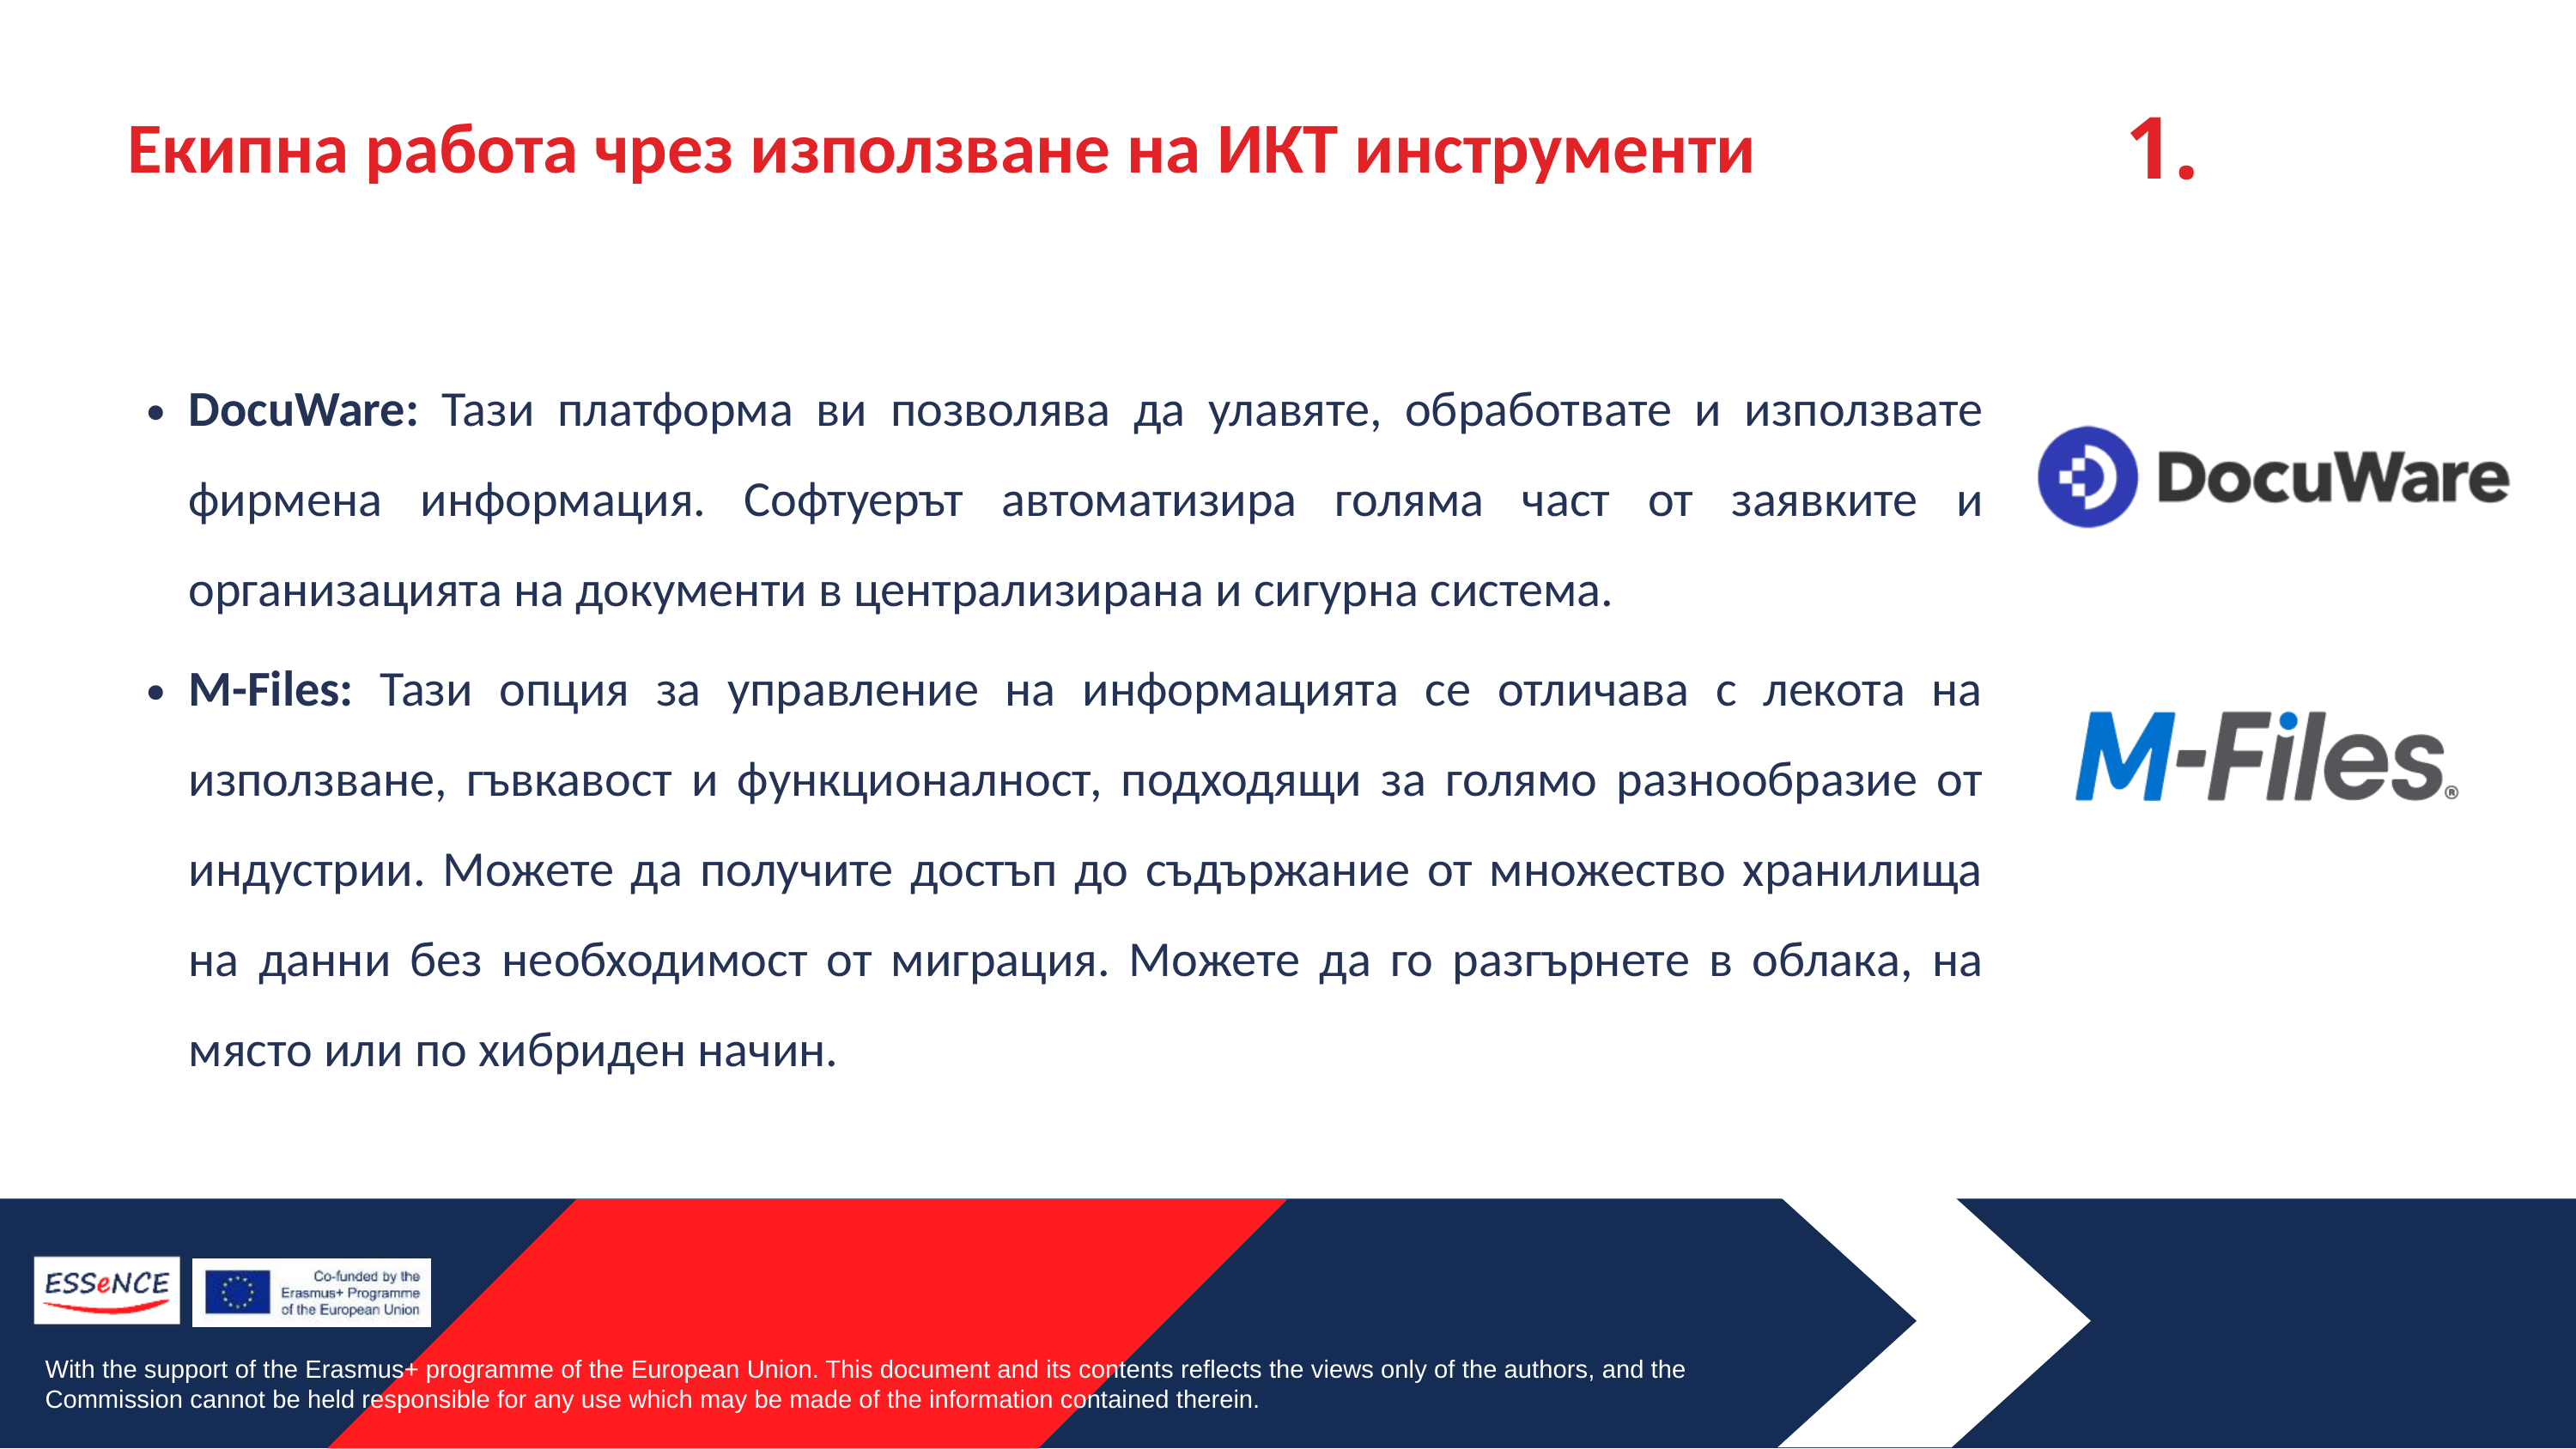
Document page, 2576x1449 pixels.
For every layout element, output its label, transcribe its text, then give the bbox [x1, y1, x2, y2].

picture [2043, 694, 2497, 833]
text_box With the support of the Erasmus+ programme of the European Union. This document and its contents reflects the views only of the authors, and the Commission cannot be held responsible for any use which may be made of the information contained therein. [32, 1346, 1803, 1420]
text_box M-Files: Тази опция за управление на информацията се отличава с лекота на използване, гъвкавост и функционалност, подходящи за голямо разнообразие от индустрии. Можете да получите достъп до съдържание от множество хранилища на данни без необходимост от миграция. Можете да го разгърнете в облака, на място или по хибриден начин. [127, 619, 1997, 1083]
text_box DocuWare: Тази платформа ви позволява да улавяте, обработвате и използвате фирмена информация. Софтуерът автоматизира голяма част от заявките и организацията на документи в централизирана и сигурна система. [127, 339, 1997, 619]
picture [32, 1254, 183, 1328]
text_box 1. [2124, 91, 2515, 197]
picture [2017, 419, 2523, 542]
picture [192, 1258, 431, 1328]
text_box Екипна работа чрез използване на ИКТ инструменти [127, 100, 1852, 188]
